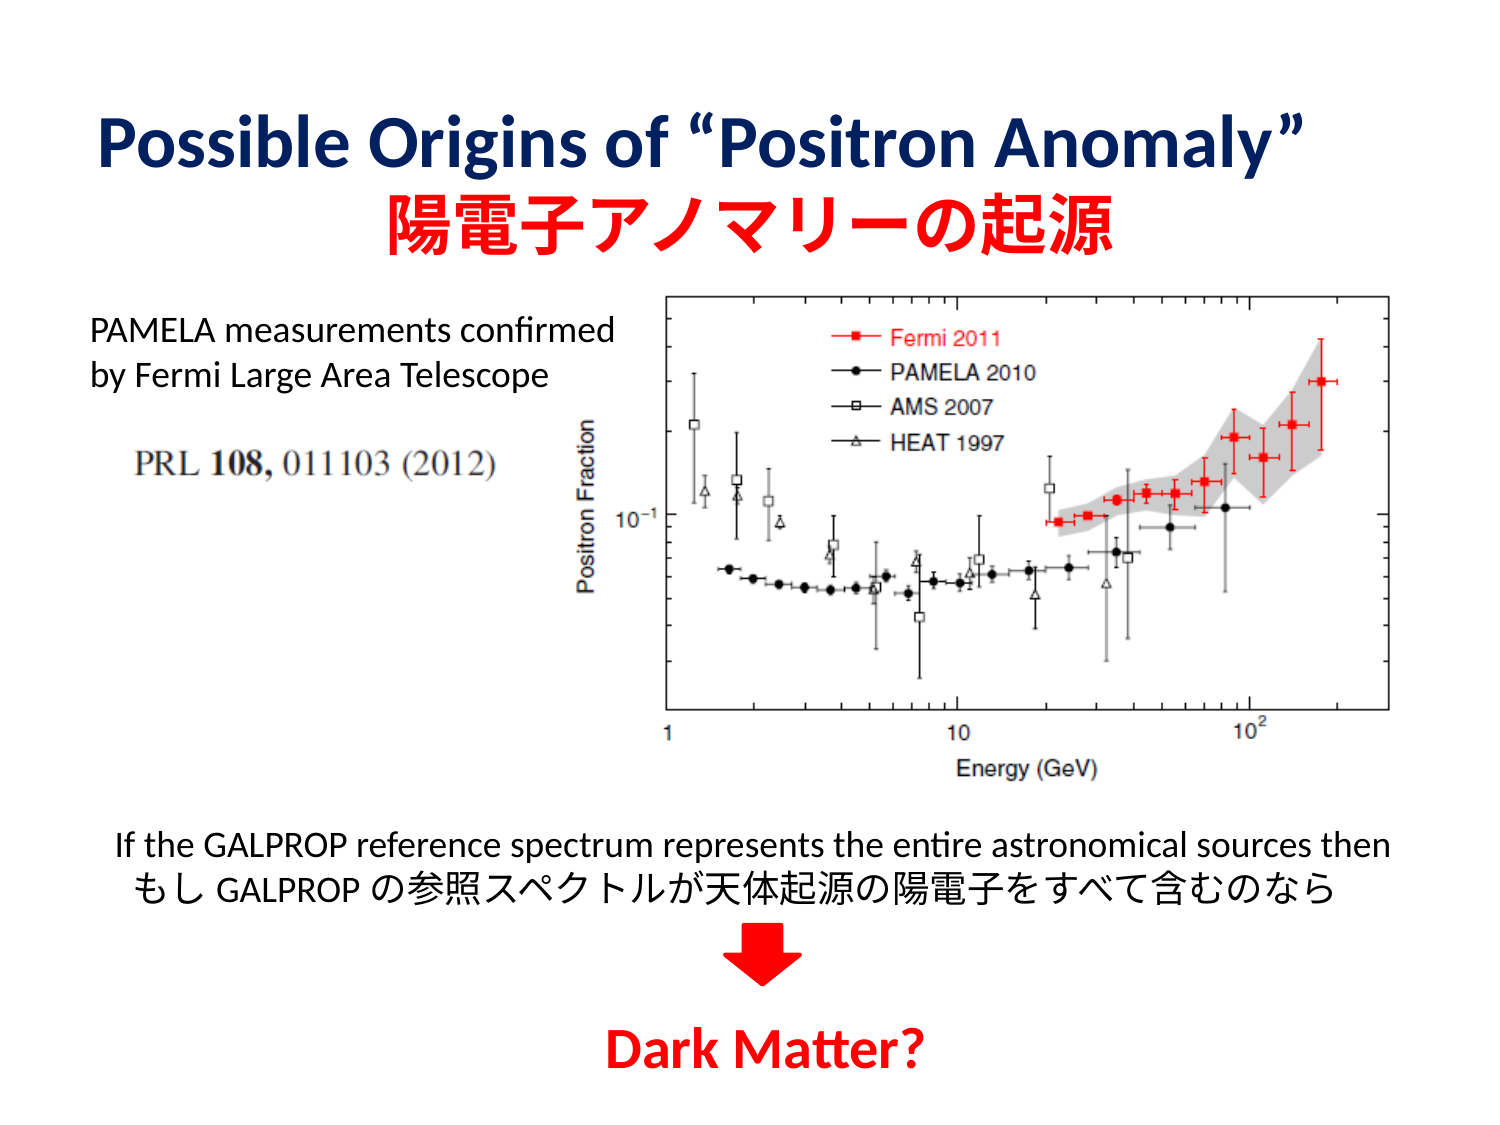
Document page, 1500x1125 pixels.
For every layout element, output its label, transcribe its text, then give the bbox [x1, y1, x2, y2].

text_box If the GALPROP reference spectrum represents the entire astronomical sources then もしGALPROPの参照スペクトルが天体起源の陽電子をすべて含むのなら [99, 812, 1418, 918]
picture [124, 437, 505, 485]
text_box Dark Matter? [590, 1002, 942, 1088]
picture [561, 290, 1418, 801]
title Possible Origins of “Positron Anomaly” 陽電子アノマリーの起源 [75, 62, 1425, 293]
text_box [722, 922, 802, 987]
text_box PAMELA measurements confirmed by Fermi Large Area Telescope [75, 298, 556, 403]
